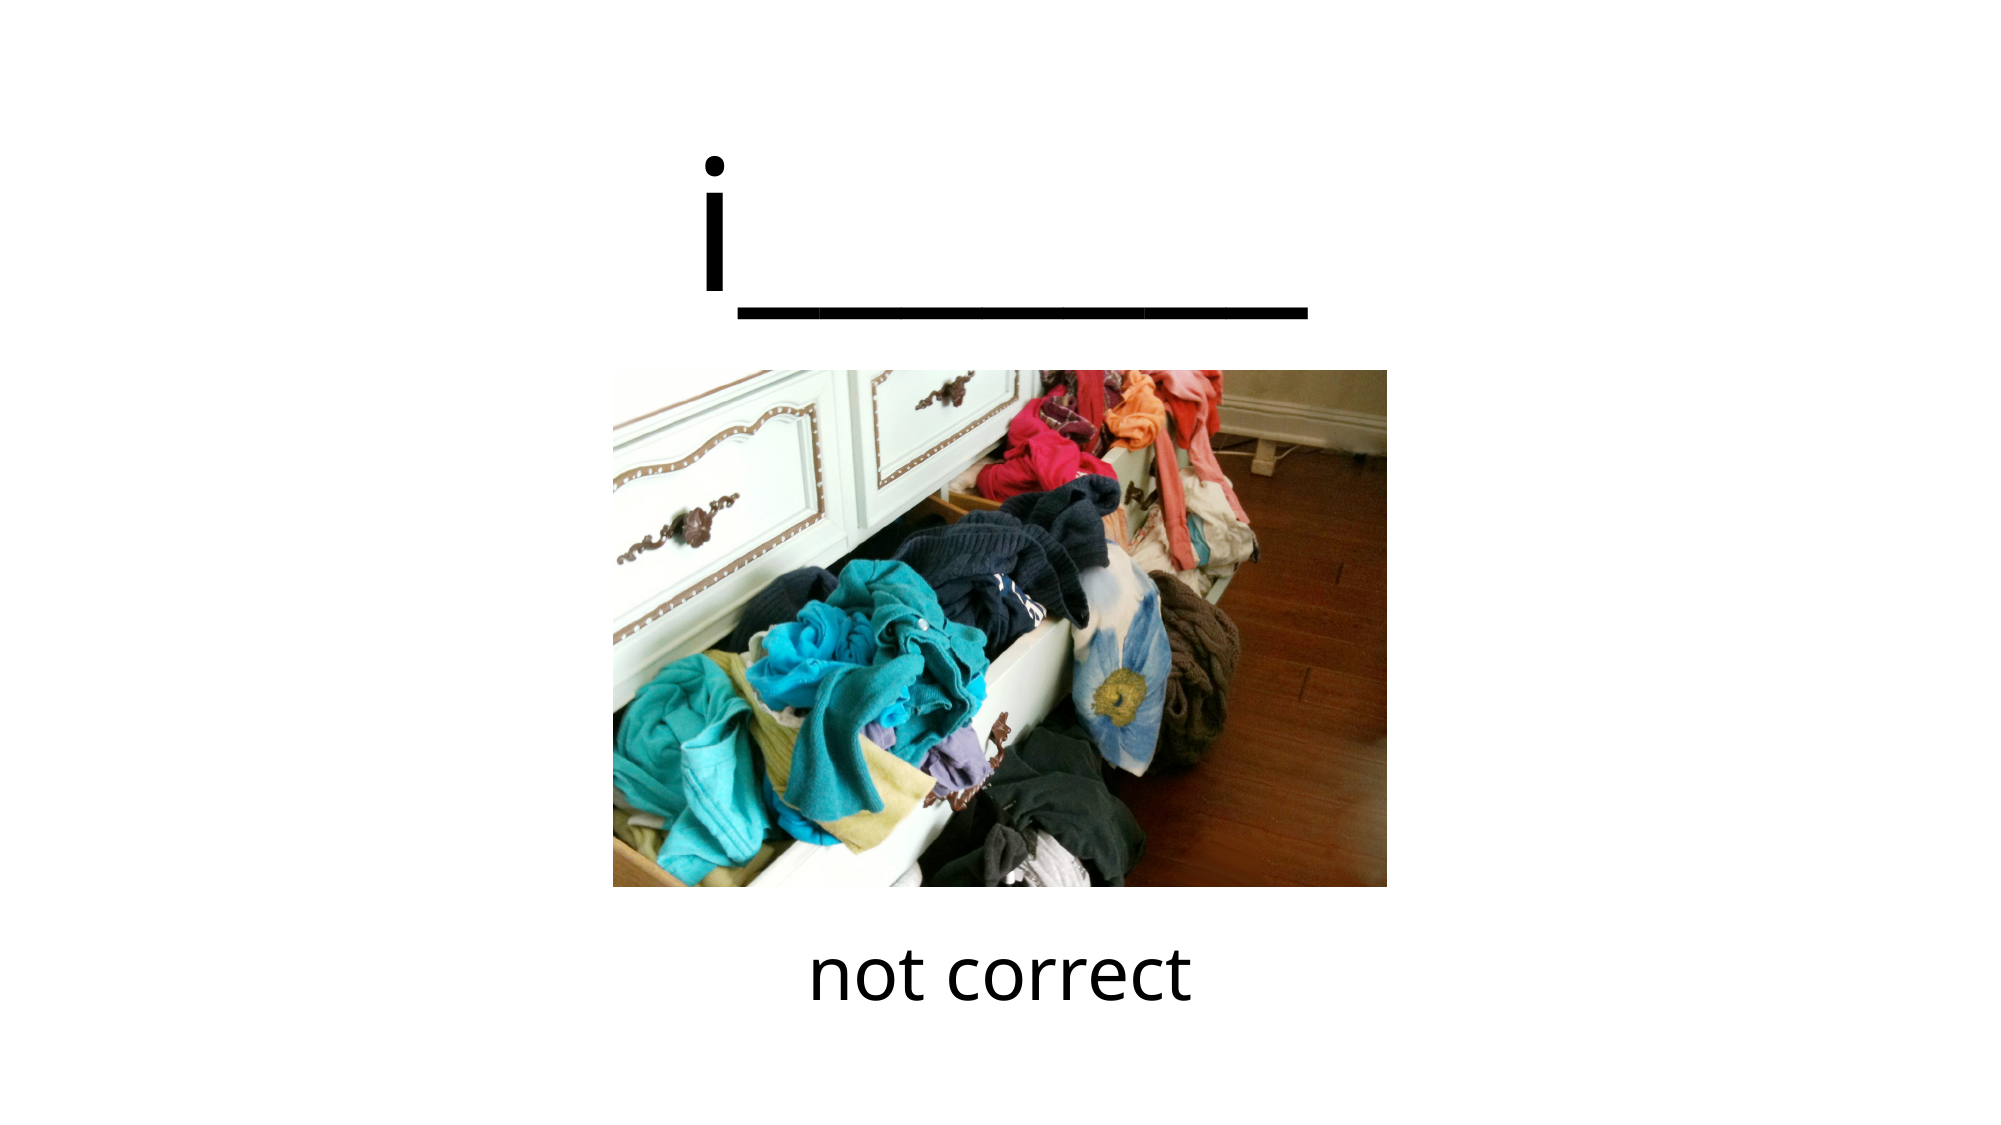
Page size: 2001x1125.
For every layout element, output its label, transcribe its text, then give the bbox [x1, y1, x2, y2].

title i_______ [249, 184, 1750, 339]
text_box not correct [249, 918, 1750, 1023]
picture [613, 370, 1387, 887]
